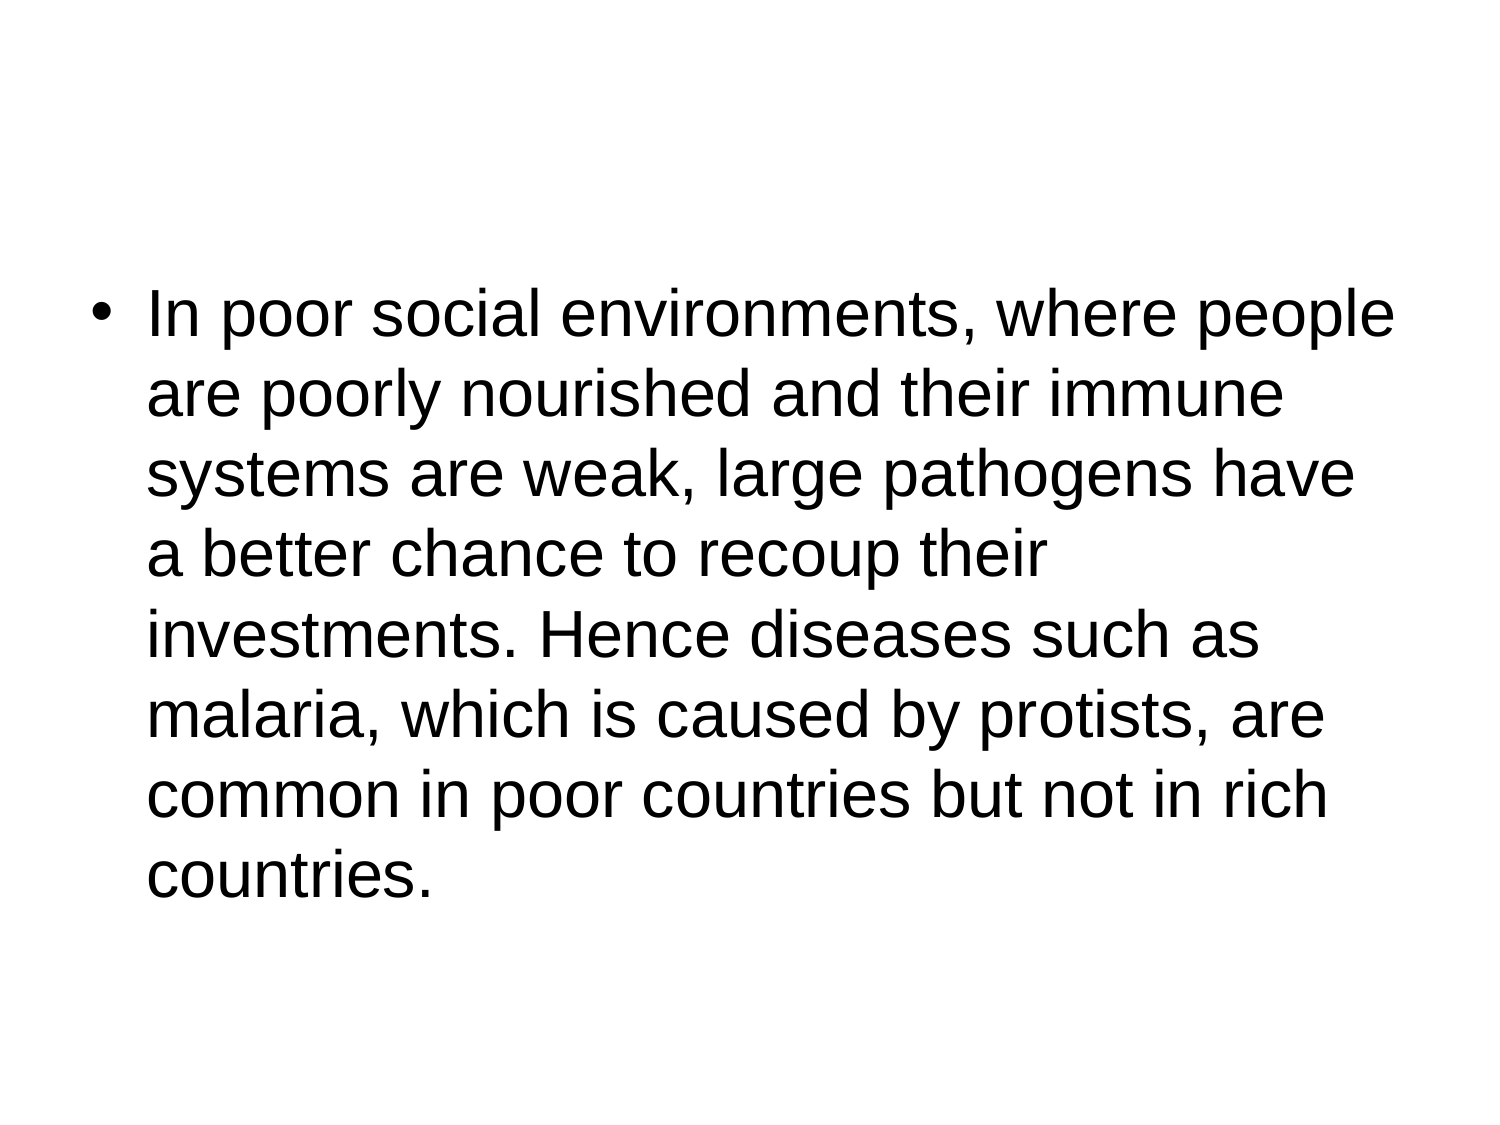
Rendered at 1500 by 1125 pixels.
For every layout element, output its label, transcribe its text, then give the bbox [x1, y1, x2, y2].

list In poor social environments, where people are poorly nourished and their immune systems are weak, large pathogens have a better chance to recoup their investments. Hence diseases such as malaria, which is caused by protists, are common in poor countries but not in rich countries. [75, 262, 1425, 1005]
